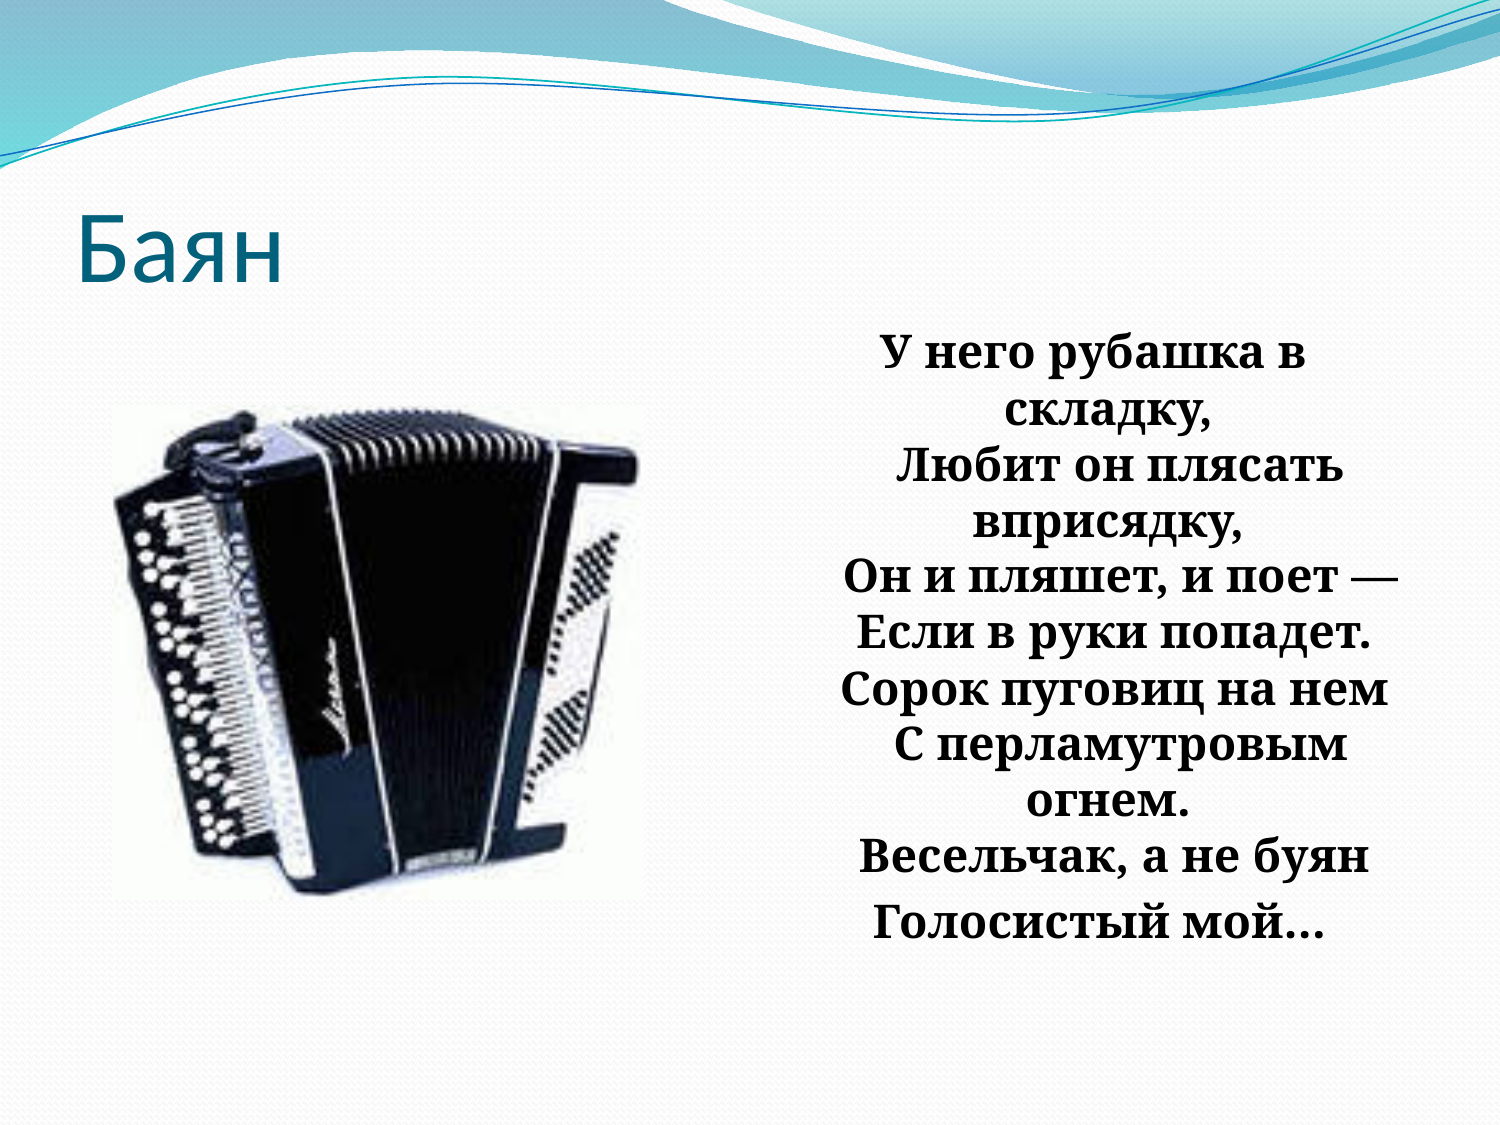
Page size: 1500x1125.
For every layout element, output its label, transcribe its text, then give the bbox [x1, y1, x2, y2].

list У него рубашка в складку, Любит он плясать вприсядку, Он и пляшет, и поет — Если в руки попадет. Сорок пуговиц на нем С перламутровым огнем. Весельчак, а не буян Голосистый мой… [762, 314, 1425, 1043]
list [112, 404, 644, 901]
title Баян [75, 115, 1425, 303]
